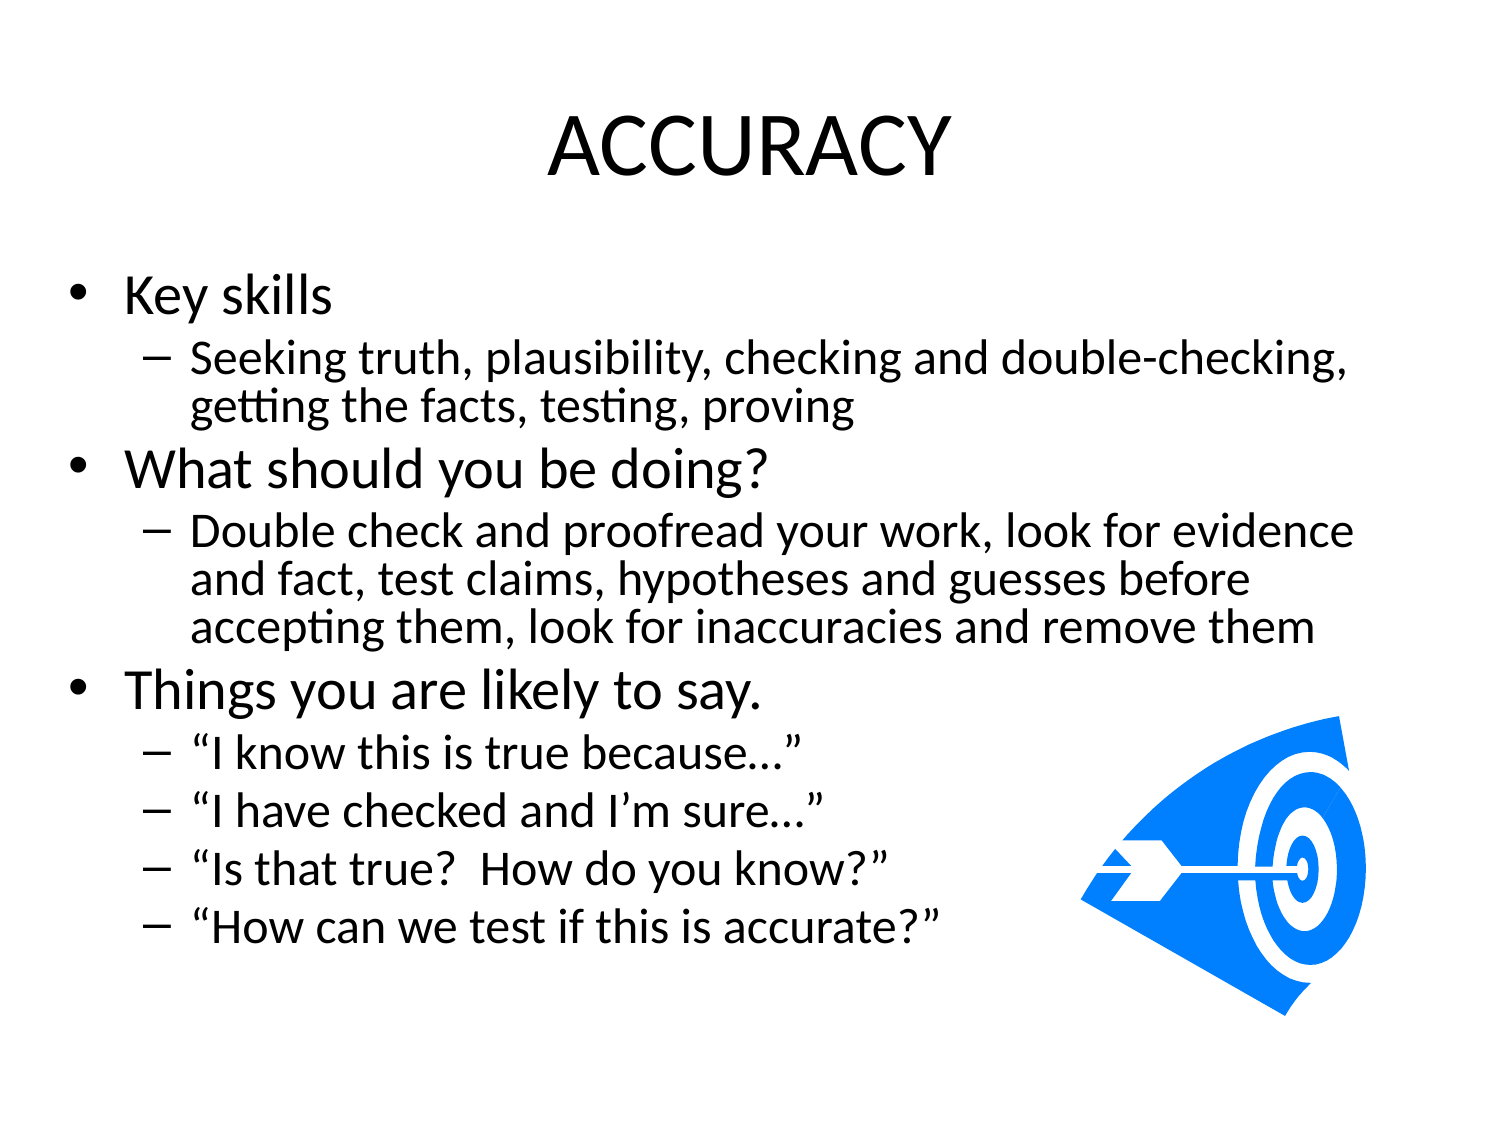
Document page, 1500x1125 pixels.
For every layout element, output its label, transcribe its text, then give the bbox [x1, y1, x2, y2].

title ACCURACY [75, 45, 1425, 233]
list Key skills Seeking truth, plausibility, checking and double-checking, getting the facts, testing, proving What should you be doing? Double check and proofread your work, look for evidence and fact, test claims, hypotheses and guesses before accepting them, look for inaccuracies and remove them Things you are likely to say. “I know this is true because…” “I have checked and I’m sure…” “Is that true? How do you know?” “How can we test if this is accurate?” [53, 262, 1447, 1083]
picture [1080, 715, 1367, 1017]
